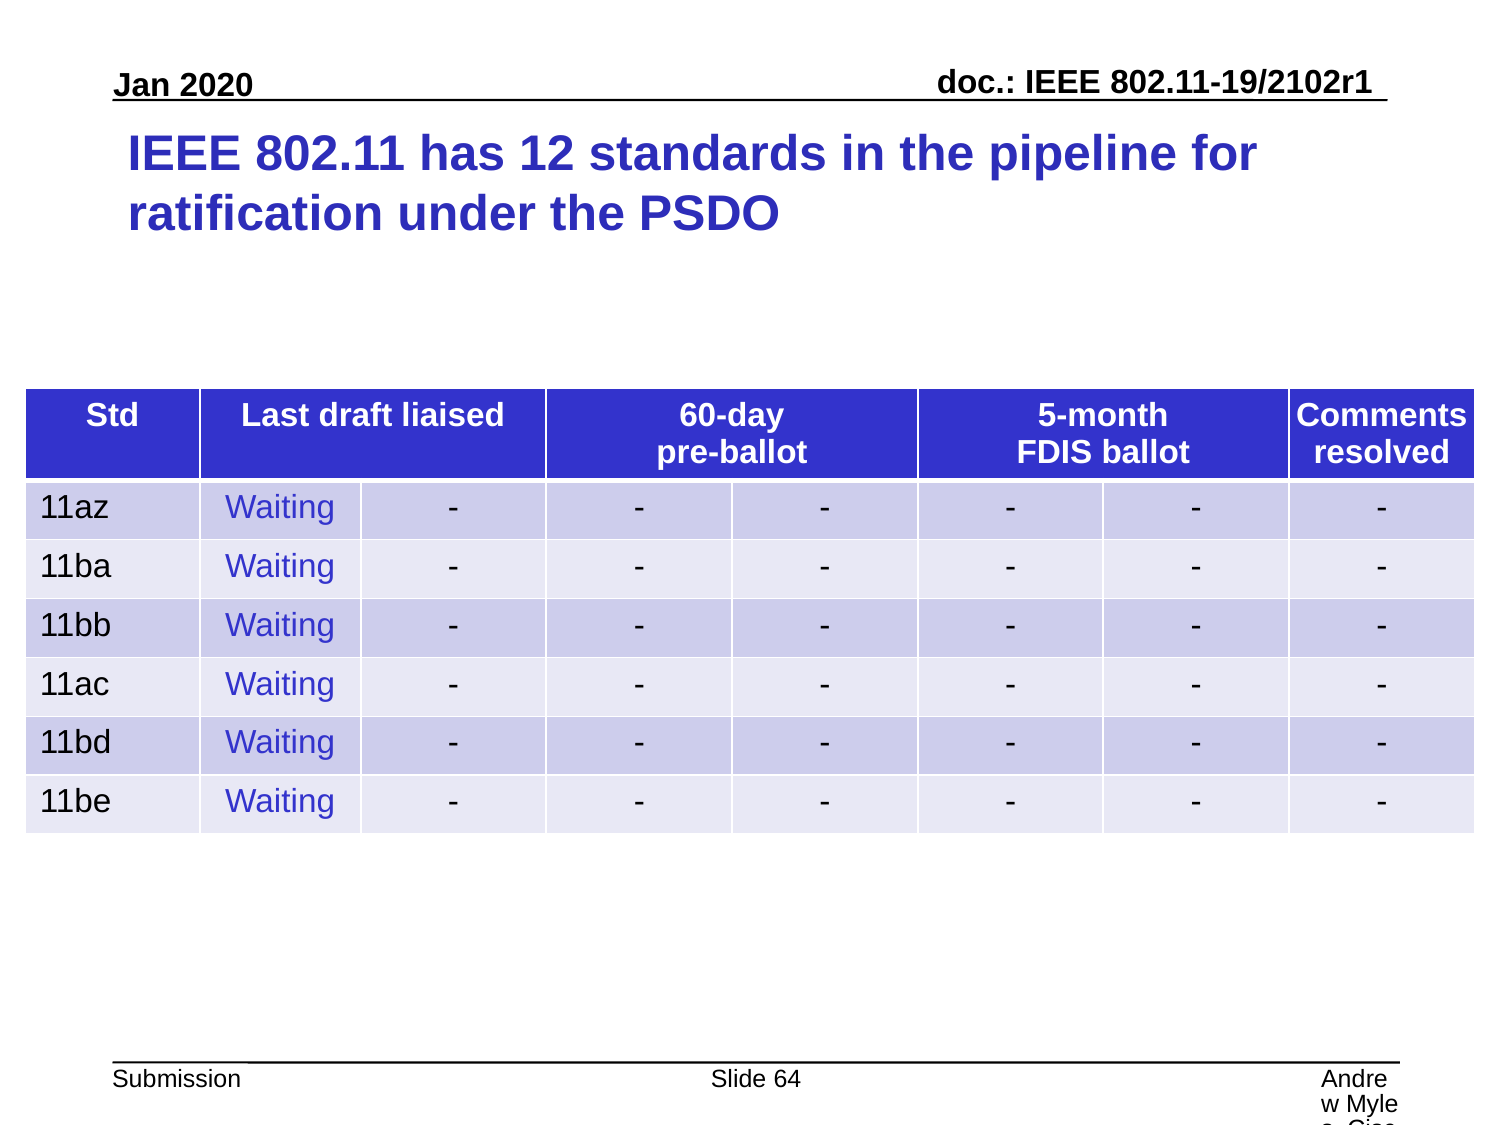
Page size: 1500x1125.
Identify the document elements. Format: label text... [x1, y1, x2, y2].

table_cell - [1104, 540, 1288, 598]
table_header 60-day pre-ballot [547, 389, 917, 478]
table_cell - [547, 540, 731, 598]
table_cell - [733, 540, 917, 598]
table_cell - [547, 599, 731, 657]
table_cell - [362, 658, 545, 716]
table_cell - [1290, 658, 1474, 716]
table_cell - [1290, 599, 1474, 657]
table_cell - [362, 776, 545, 833]
table_cell - [919, 717, 1102, 774]
table_cell - [733, 717, 917, 774]
table_cell - [1104, 717, 1288, 774]
table_cell - [733, 483, 917, 539]
table_cell - [733, 599, 917, 657]
table_cell 11ba [26, 540, 199, 598]
table_header Comments resolved [1290, 389, 1474, 478]
table_cell - [919, 599, 1102, 657]
table_cell - [362, 483, 545, 539]
table_header Last draft liaised [201, 389, 545, 478]
table_cell - [362, 717, 545, 774]
table_cell - [919, 540, 1102, 598]
table_cell Waiting [201, 658, 360, 716]
table_cell - [1290, 540, 1474, 598]
table_cell - [1104, 658, 1288, 716]
table_cell - [1104, 599, 1288, 657]
table_cell Waiting [201, 717, 360, 774]
table_cell 11bb [26, 599, 199, 657]
footer Andrew Myles, Cisco [1320, 1061, 1402, 1093]
table_cell - [733, 776, 917, 833]
table_header 5-month FDIS ballot [919, 389, 1288, 478]
table_cell 11be [26, 776, 199, 833]
table_cell - [1104, 776, 1288, 833]
table_cell - [1290, 483, 1474, 539]
table_cell 11ac [26, 658, 199, 716]
table_header Std [26, 389, 199, 478]
table_cell - [1290, 717, 1474, 774]
title IEEE 802.11 has 12 standards in the pipeline for ratification under the PSDO [112, 112, 1388, 288]
table_cell - [547, 776, 731, 833]
table_cell Waiting [201, 540, 360, 598]
table_cell - [1104, 483, 1288, 539]
table_cell Waiting [201, 483, 360, 539]
table_cell - [547, 483, 731, 539]
table_cell - [547, 658, 731, 716]
table_cell - [547, 717, 731, 774]
table_cell - [362, 540, 545, 598]
table_cell 11az [26, 483, 199, 539]
table_cell - [733, 658, 917, 716]
table_cell 11bd [26, 717, 199, 774]
table_cell - [919, 483, 1102, 539]
table_cell - [362, 599, 545, 657]
table_cell Waiting [201, 776, 360, 833]
table_cell Waiting [201, 599, 360, 657]
slide_number Slide 64 [709, 1061, 803, 1093]
table_cell - [919, 776, 1102, 833]
table_cell - [1290, 776, 1474, 833]
table_cell - [919, 658, 1102, 716]
